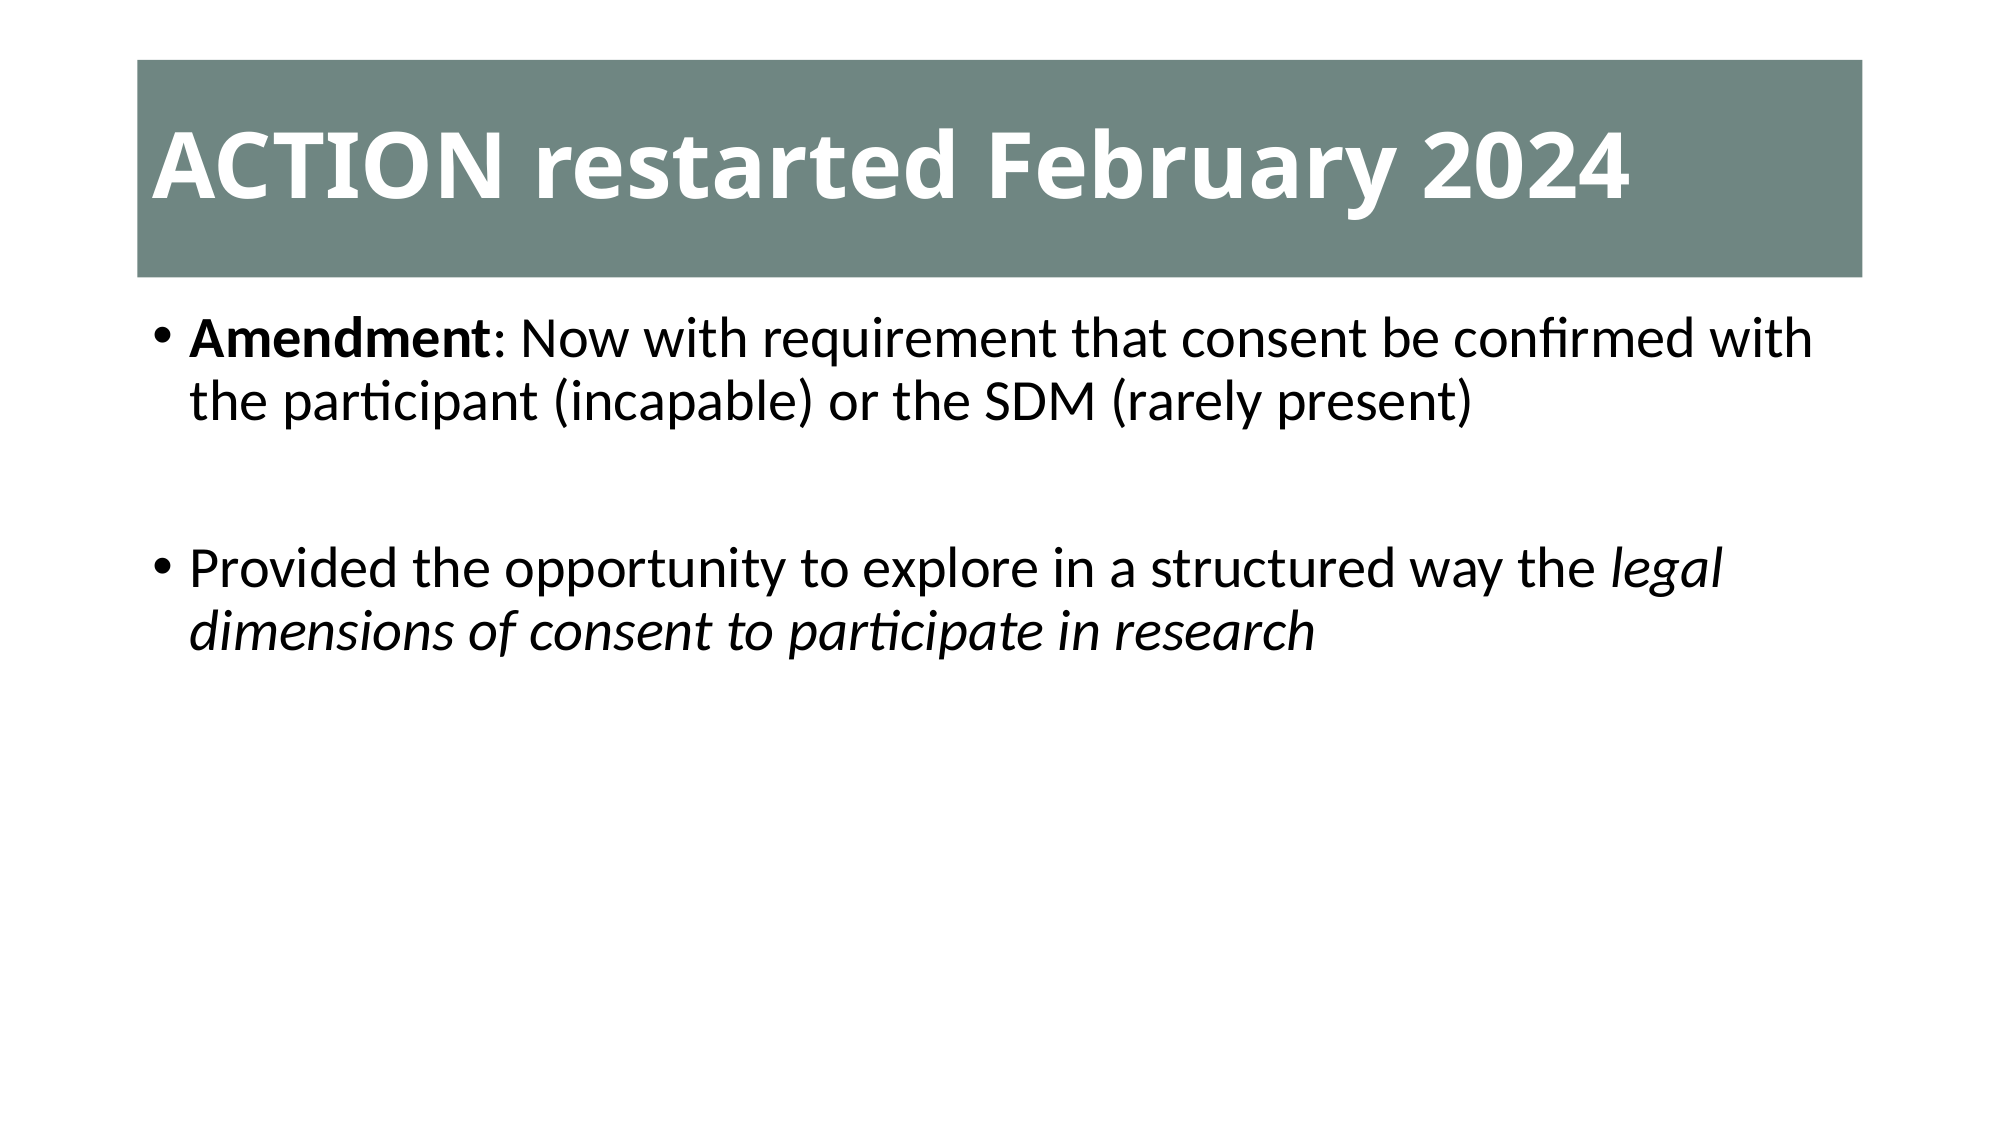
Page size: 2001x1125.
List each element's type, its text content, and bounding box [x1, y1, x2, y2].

list Amendment: Now with requirement that consent be confirmed with the participant (incapable) or the SDM (rarely present) Provided the opportunity to explore in a structured way the legal dimensions of consent to participate in research [137, 299, 1863, 1014]
title ACTION restarted February 2024 [137, 59, 1863, 278]
